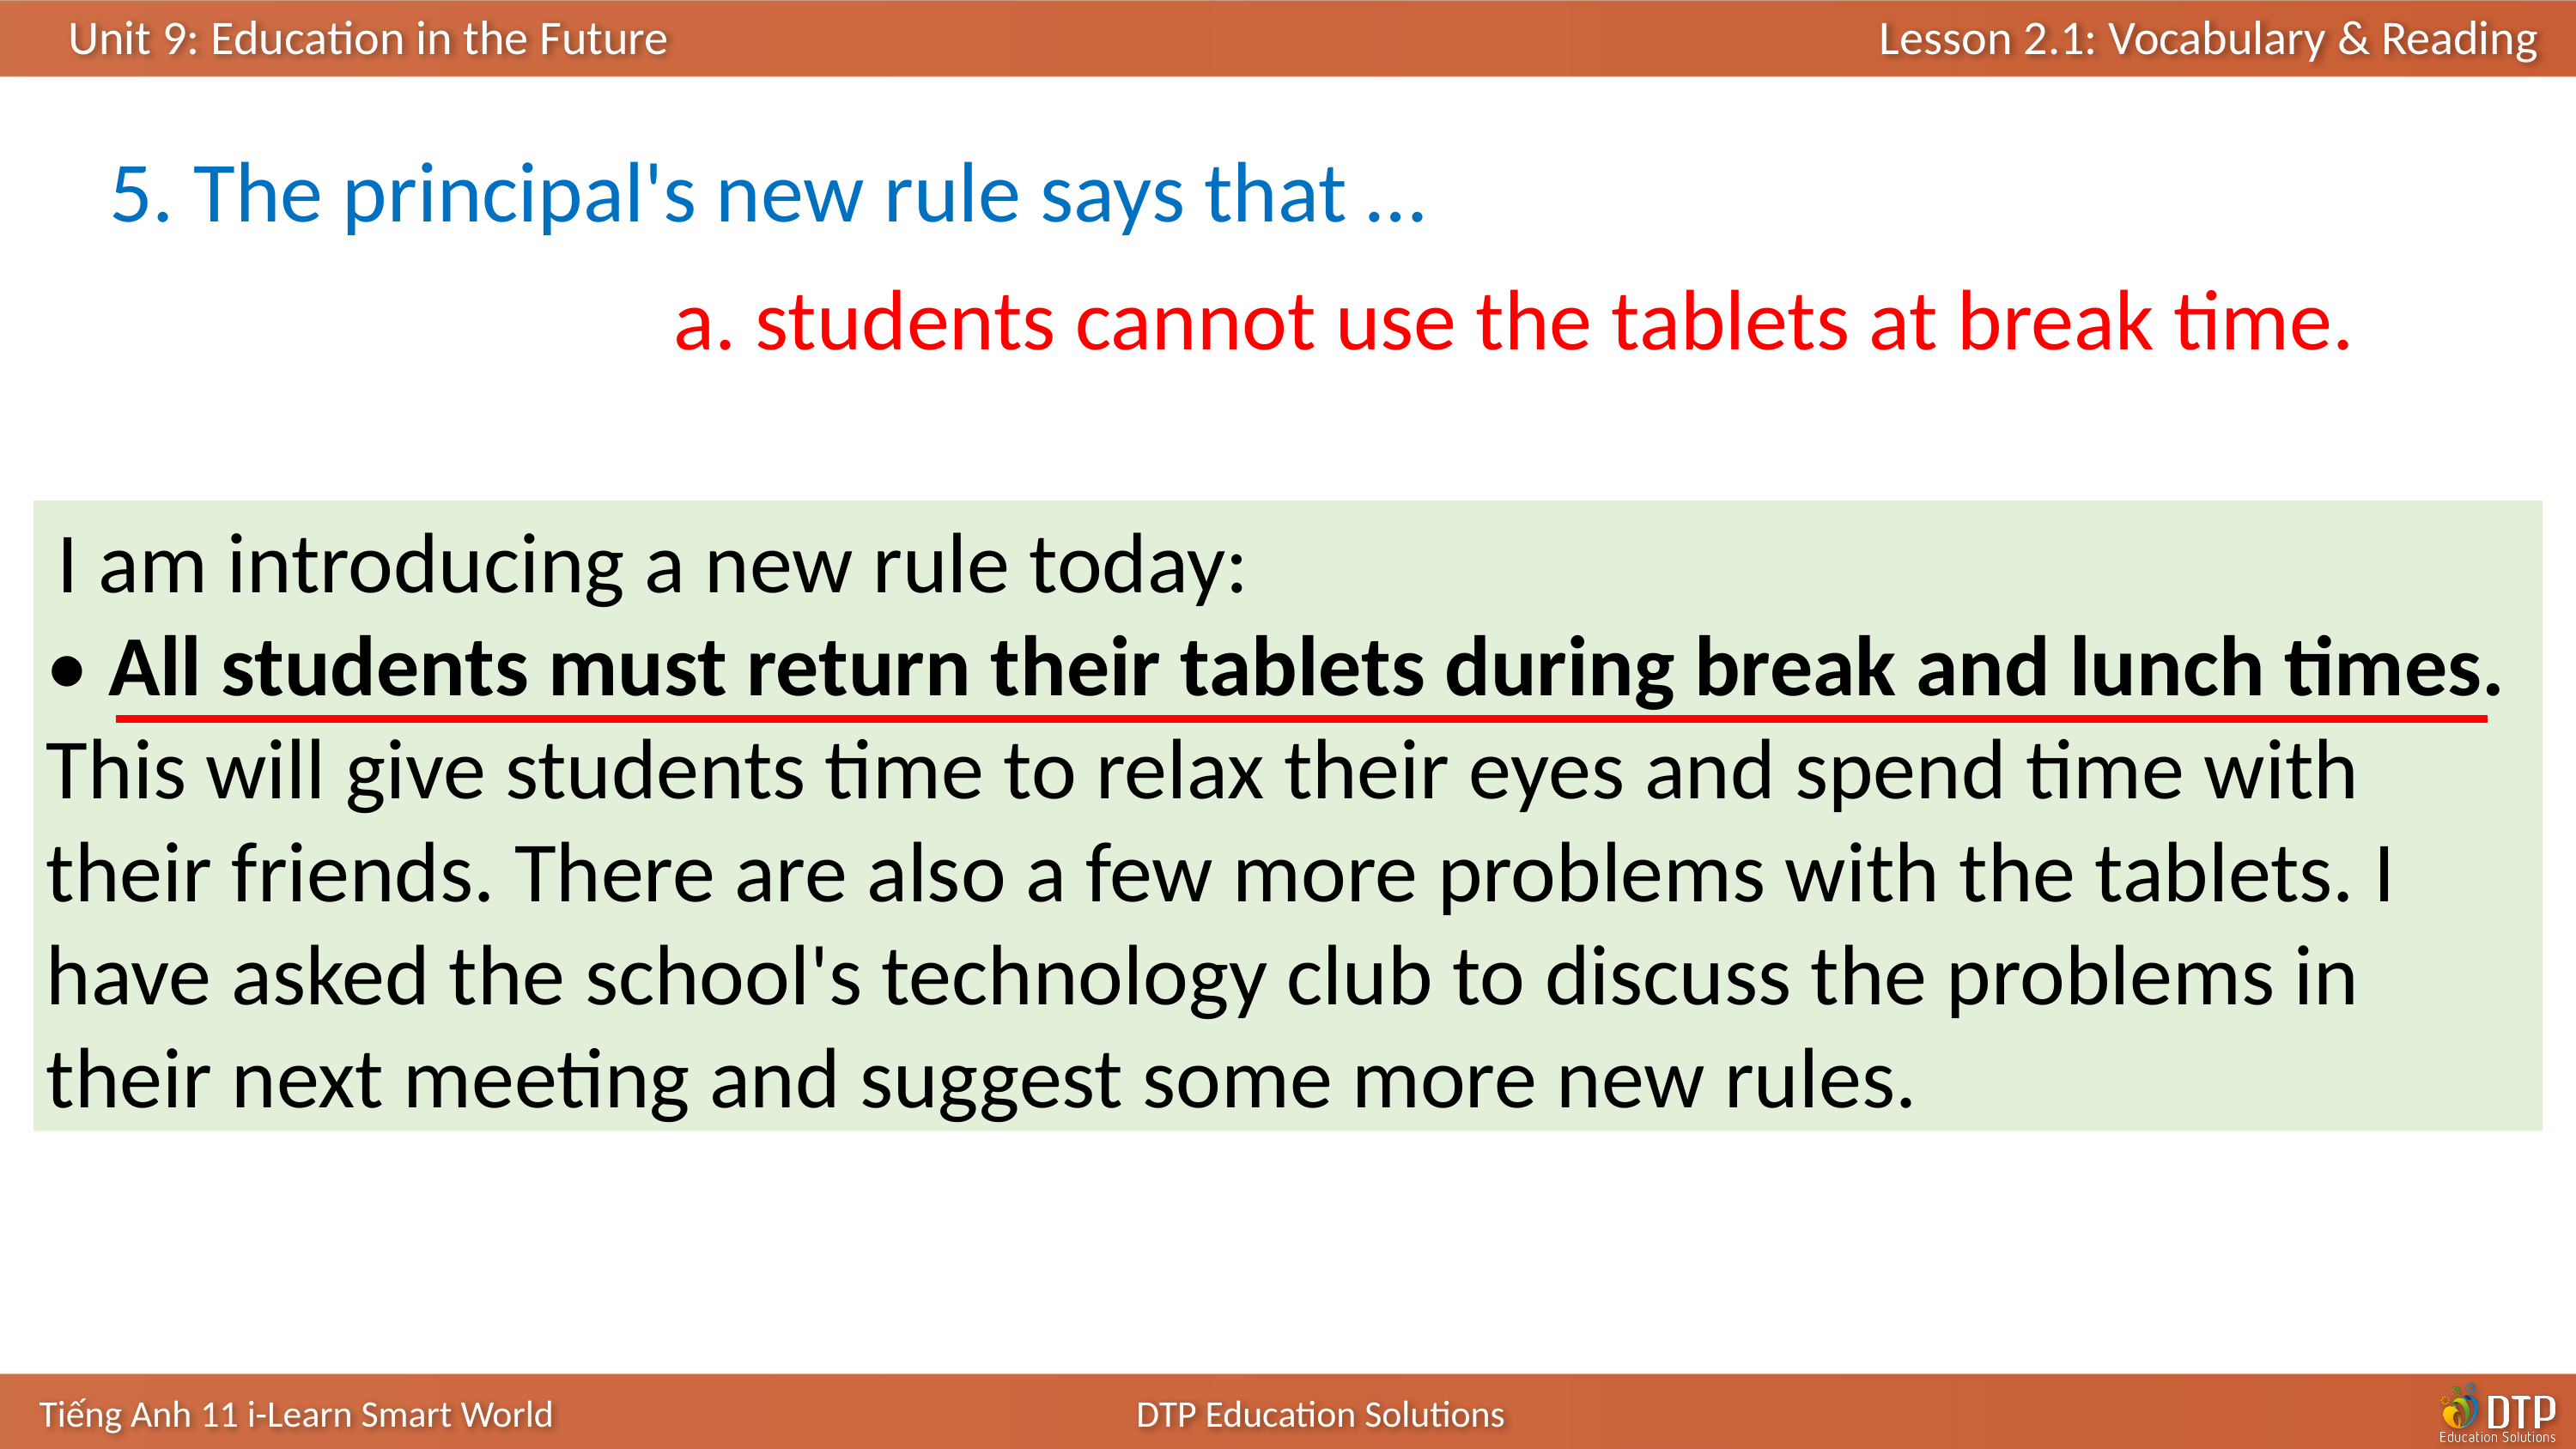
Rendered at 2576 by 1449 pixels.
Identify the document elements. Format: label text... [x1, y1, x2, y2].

picture [0, 0, 2576, 1449]
text_box 5. The principal's new rule says that … [96, 78, 1593, 246]
text_box a. students cannot use the tablets at break time. [660, 258, 2524, 374]
text_box I am introducing a new rule today: • All students must return their tablets during break and lunch times. This will give students time to relax their eyes and spend time with their friends. There are also a few more problems with the tablets. I have asked the school's technology club to discuss the problems in their next meeting and suggest some more new rules. [33, 500, 2543, 1131]
